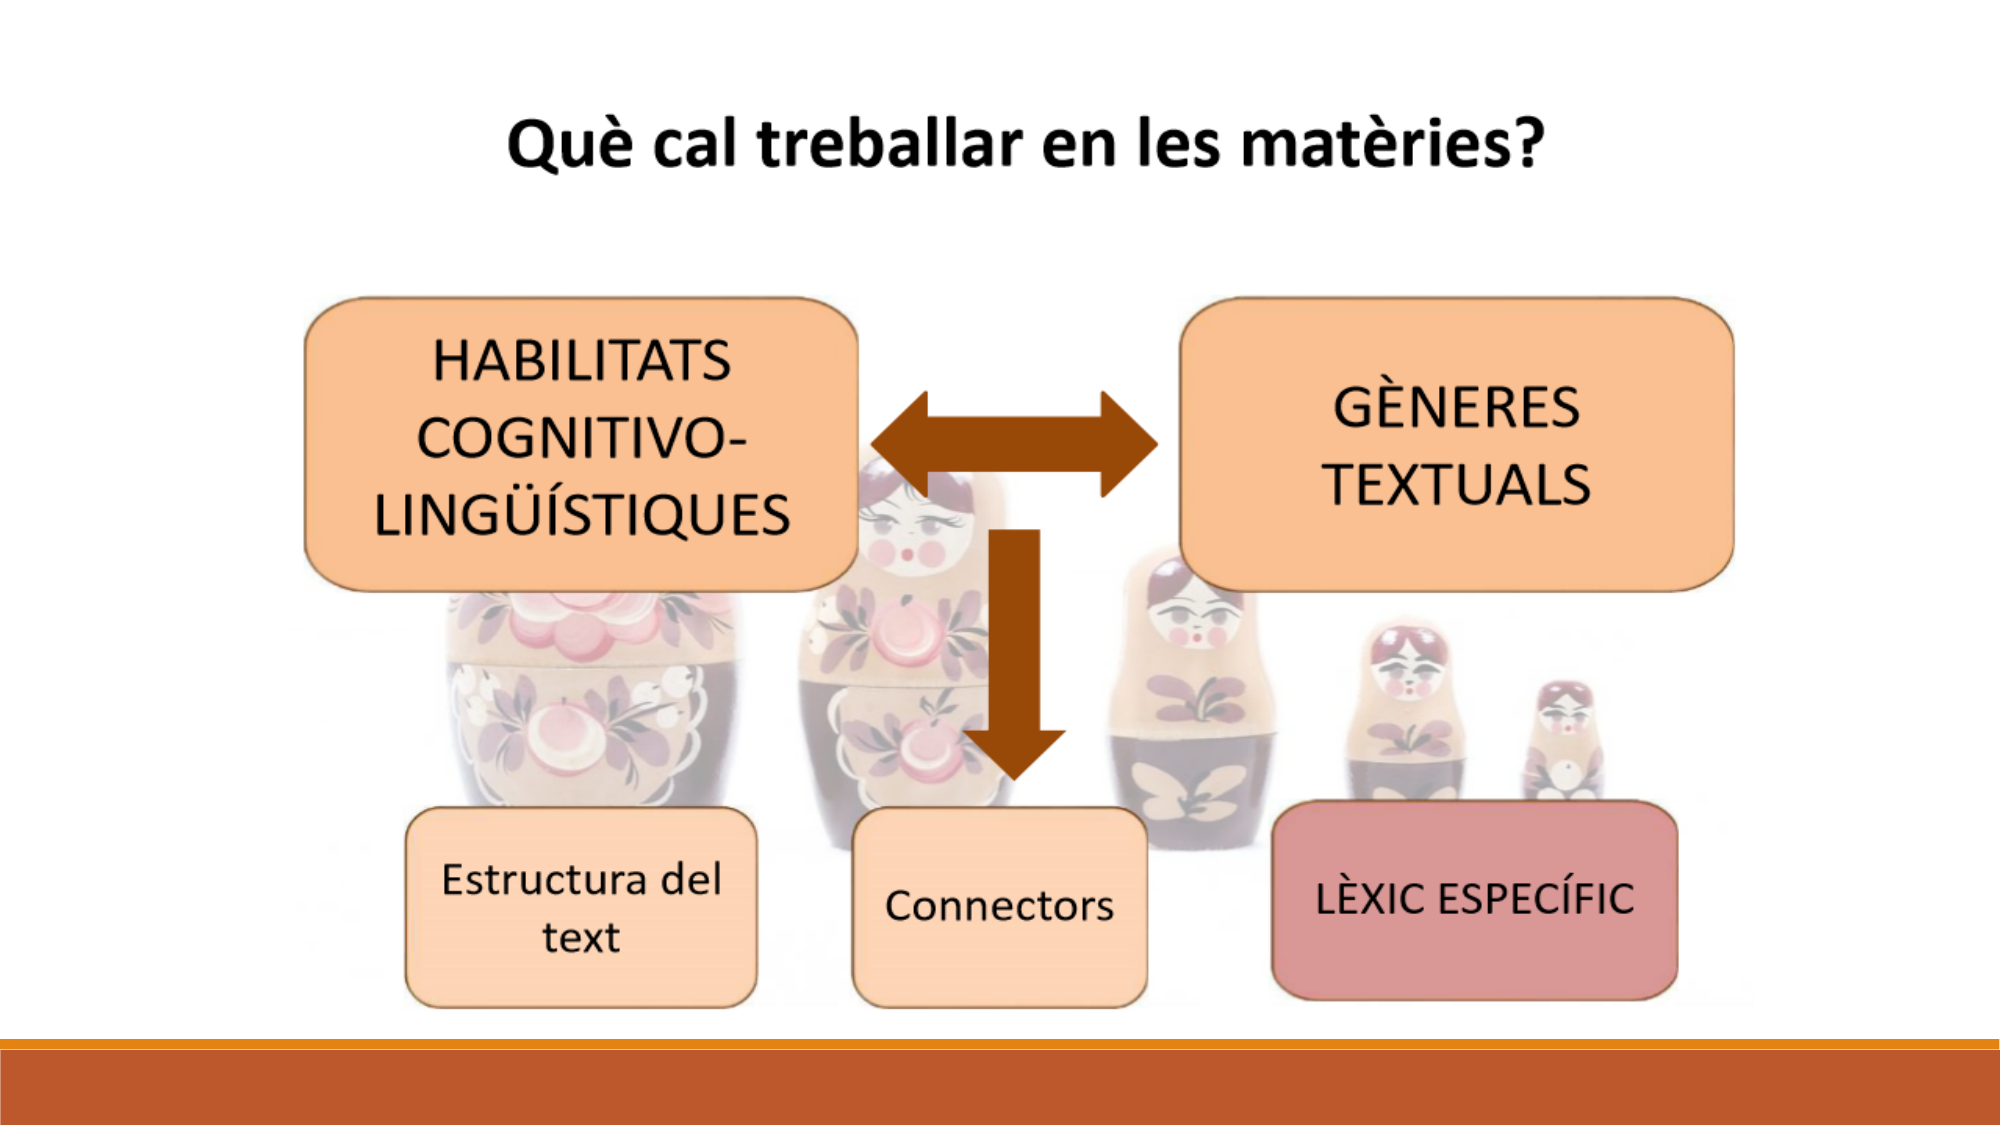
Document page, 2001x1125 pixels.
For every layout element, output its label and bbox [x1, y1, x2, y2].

picture [246, 53, 1754, 1039]
